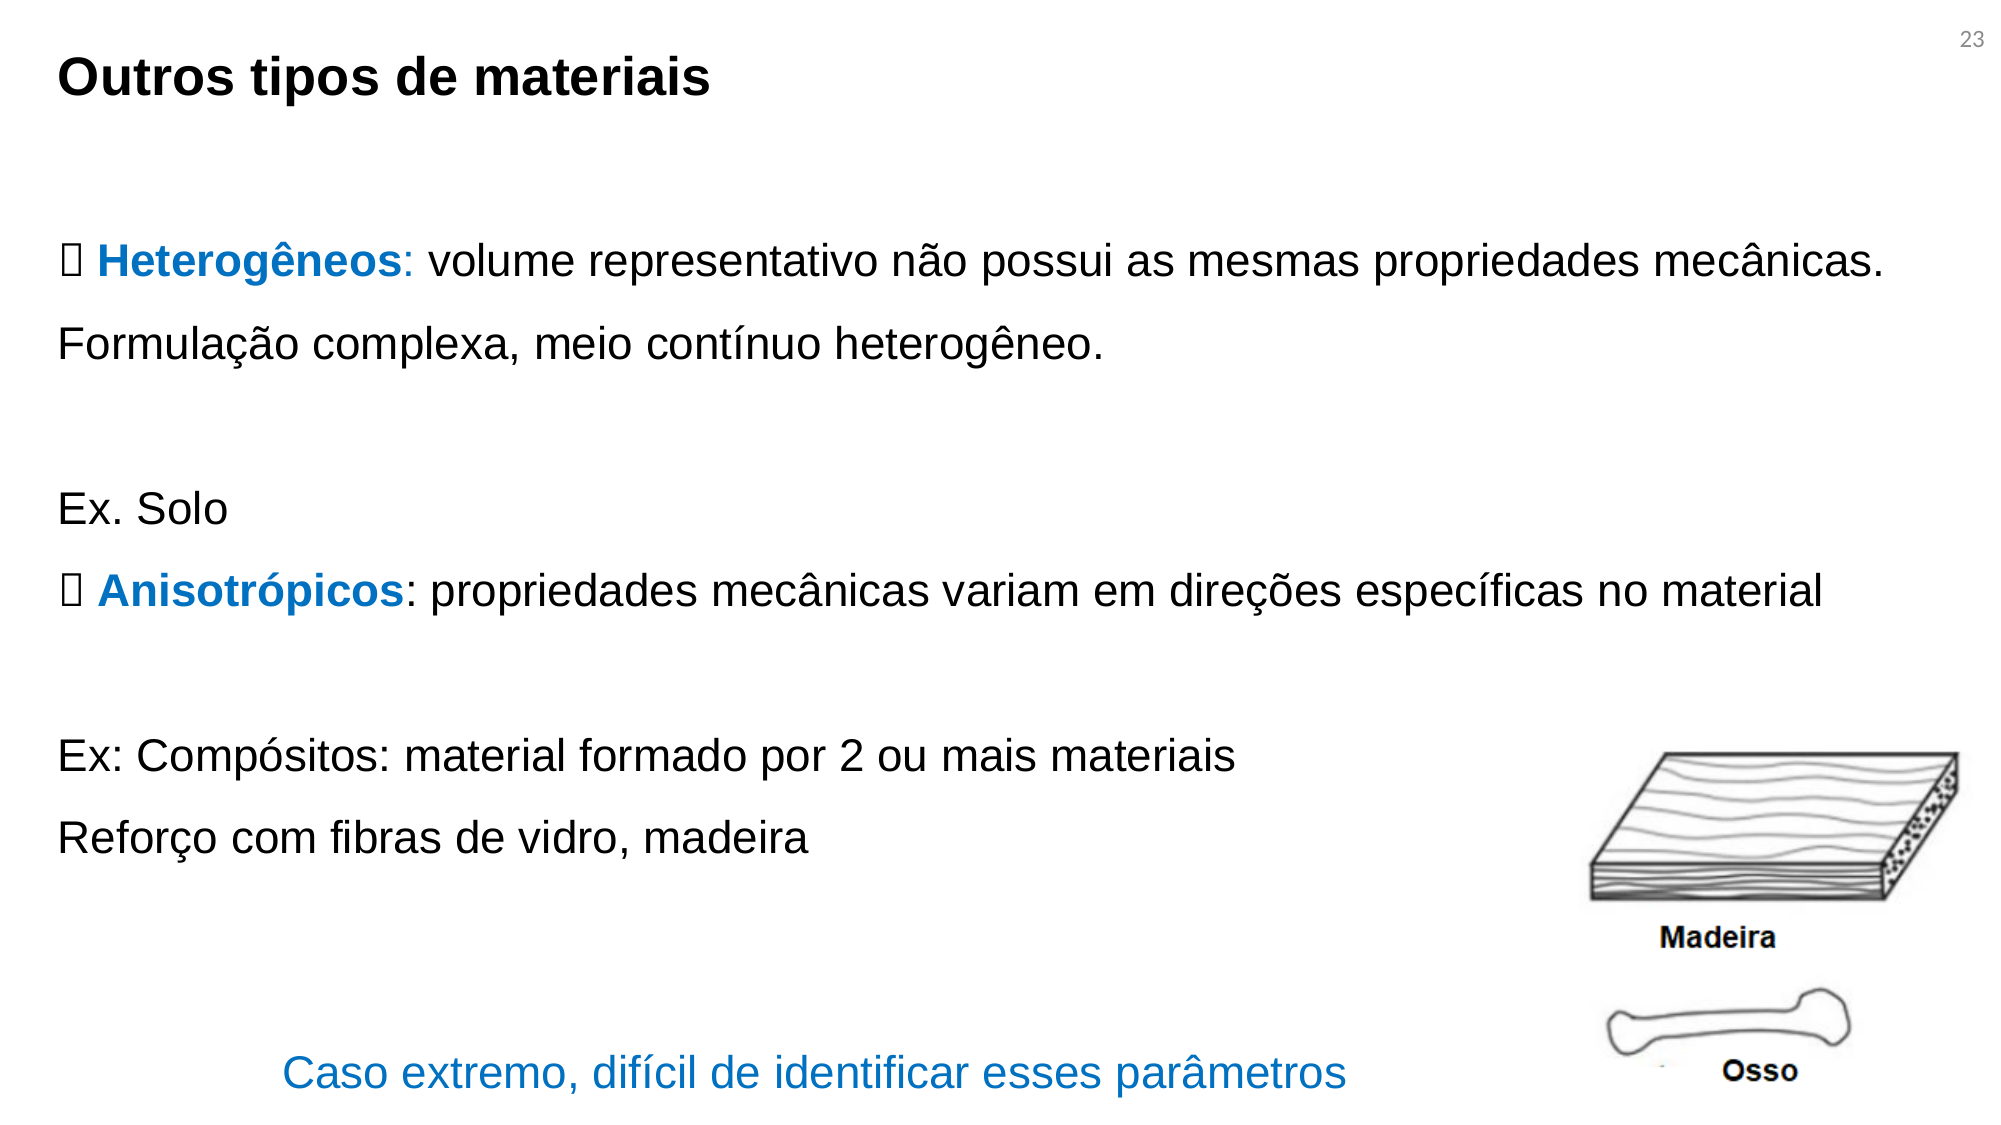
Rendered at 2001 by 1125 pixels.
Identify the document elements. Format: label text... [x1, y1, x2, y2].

text_box Caso extremo, difícil de identificar esses parâmetros [267, 1035, 1378, 1105]
slide_number 23 [1922, 7, 2000, 68]
text_box Outros tipos de materiais  Heterogêneos: volume representativo não possui as mesmas propriedades mecânicas. Formulação complexa, meio contínuo heterogêneo. Ex. Solo  Anisotrópicos: propriedades mecânicas variam em direções específicas no material Ex: Compósitos: material formado por 2 ou mais materiais Reforço com fibras de vidro, madeira [43, 1, 1922, 871]
picture [1578, 727, 1977, 1097]
